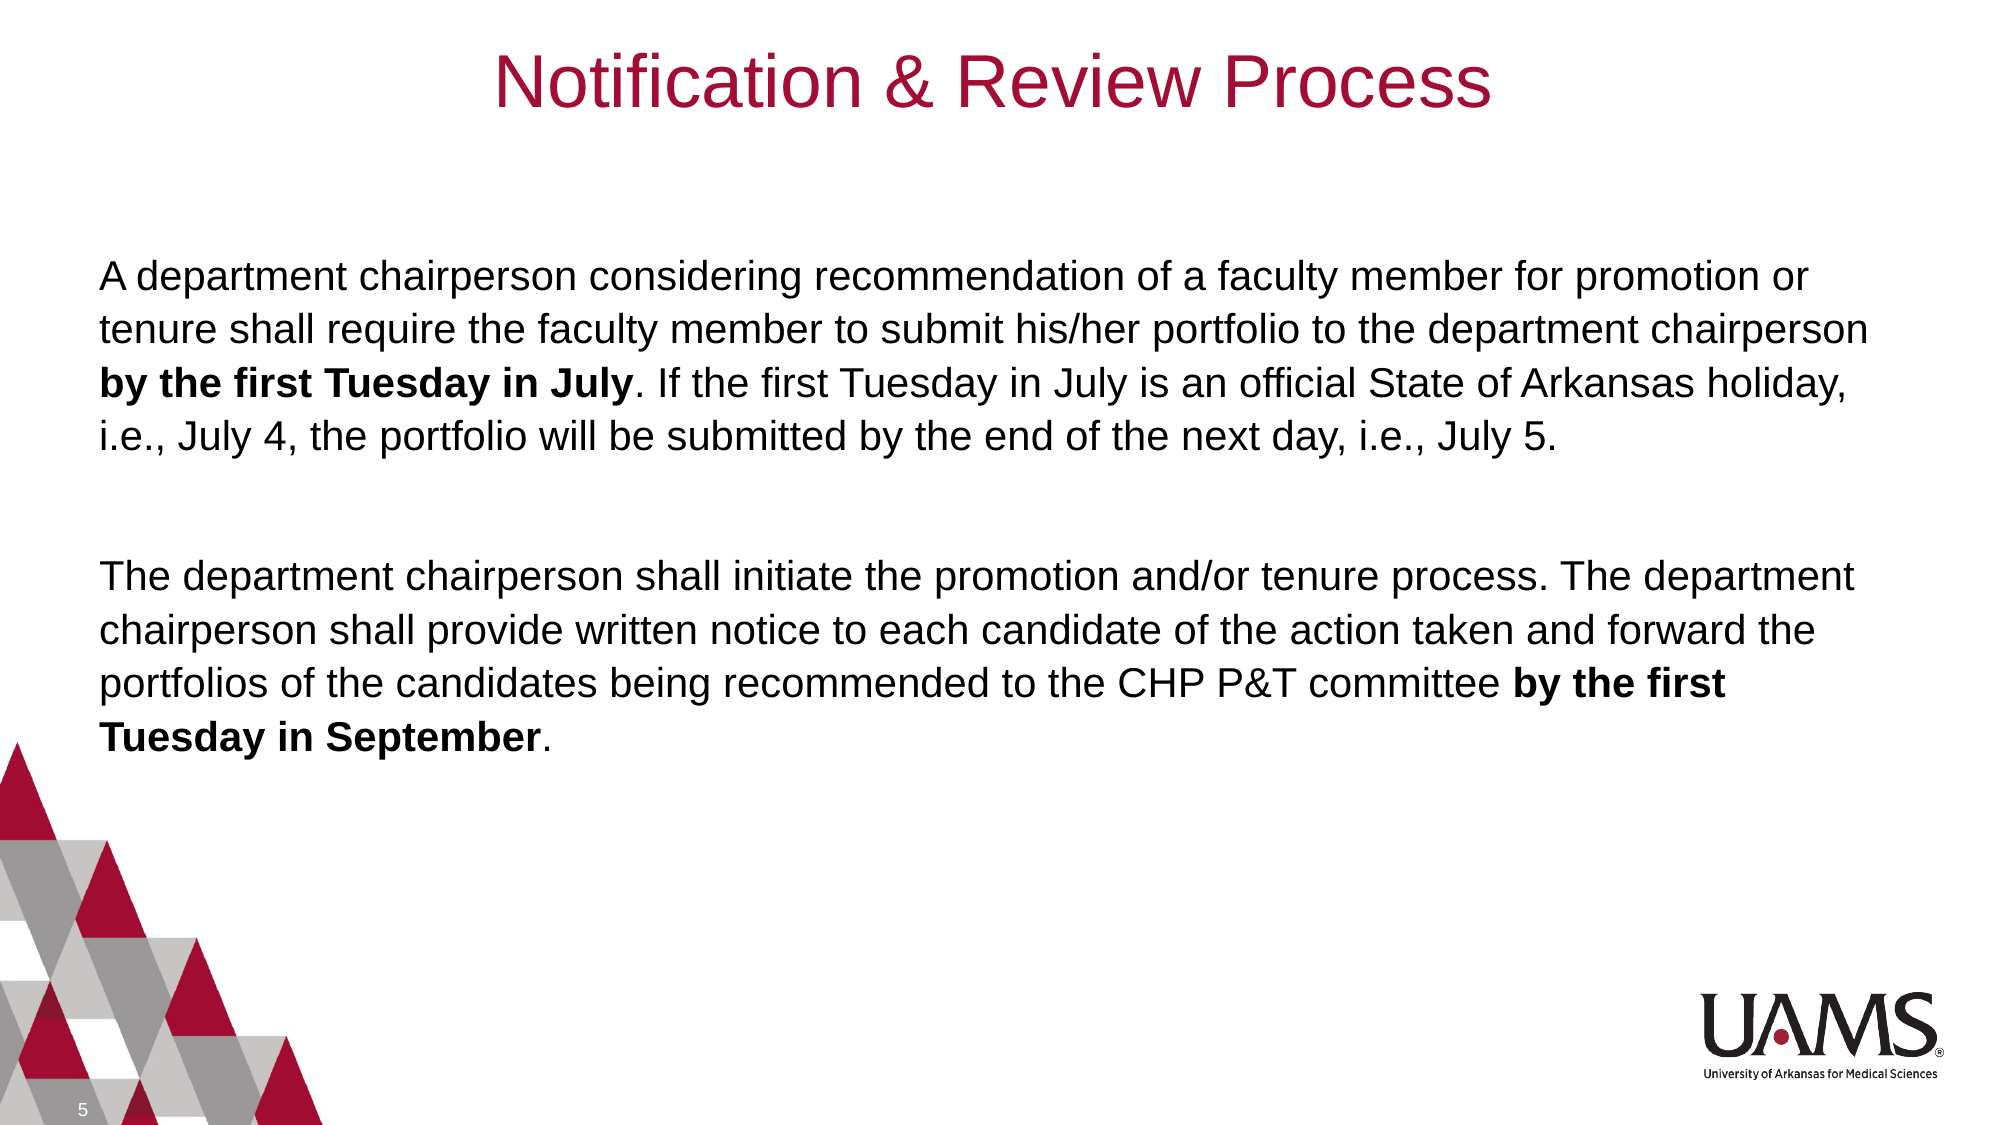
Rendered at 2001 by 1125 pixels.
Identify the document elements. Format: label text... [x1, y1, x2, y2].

picture [0, 0, 2001, 1125]
text_box A department chairperson considering recommendation of a faculty member for promotion or tenure shall require the faculty member to submit his/her portfolio to the department chairperson by the first Tuesday in July. If the first Tuesday in July is an official State of Arkansas holiday, i.e., July 4, the portfolio will be submitted by the end of the next day, i.e., July 5. The department chairperson shall initiate the promotion and/or tenure process. The department chairperson shall provide written notice to each candidate of the action taken and forward the portfolios of the candidates being recommended to the CHP P&T committee by the first Tuesday in September. [84, 237, 1904, 768]
text_box Notification & Review Process [287, 24, 1700, 125]
